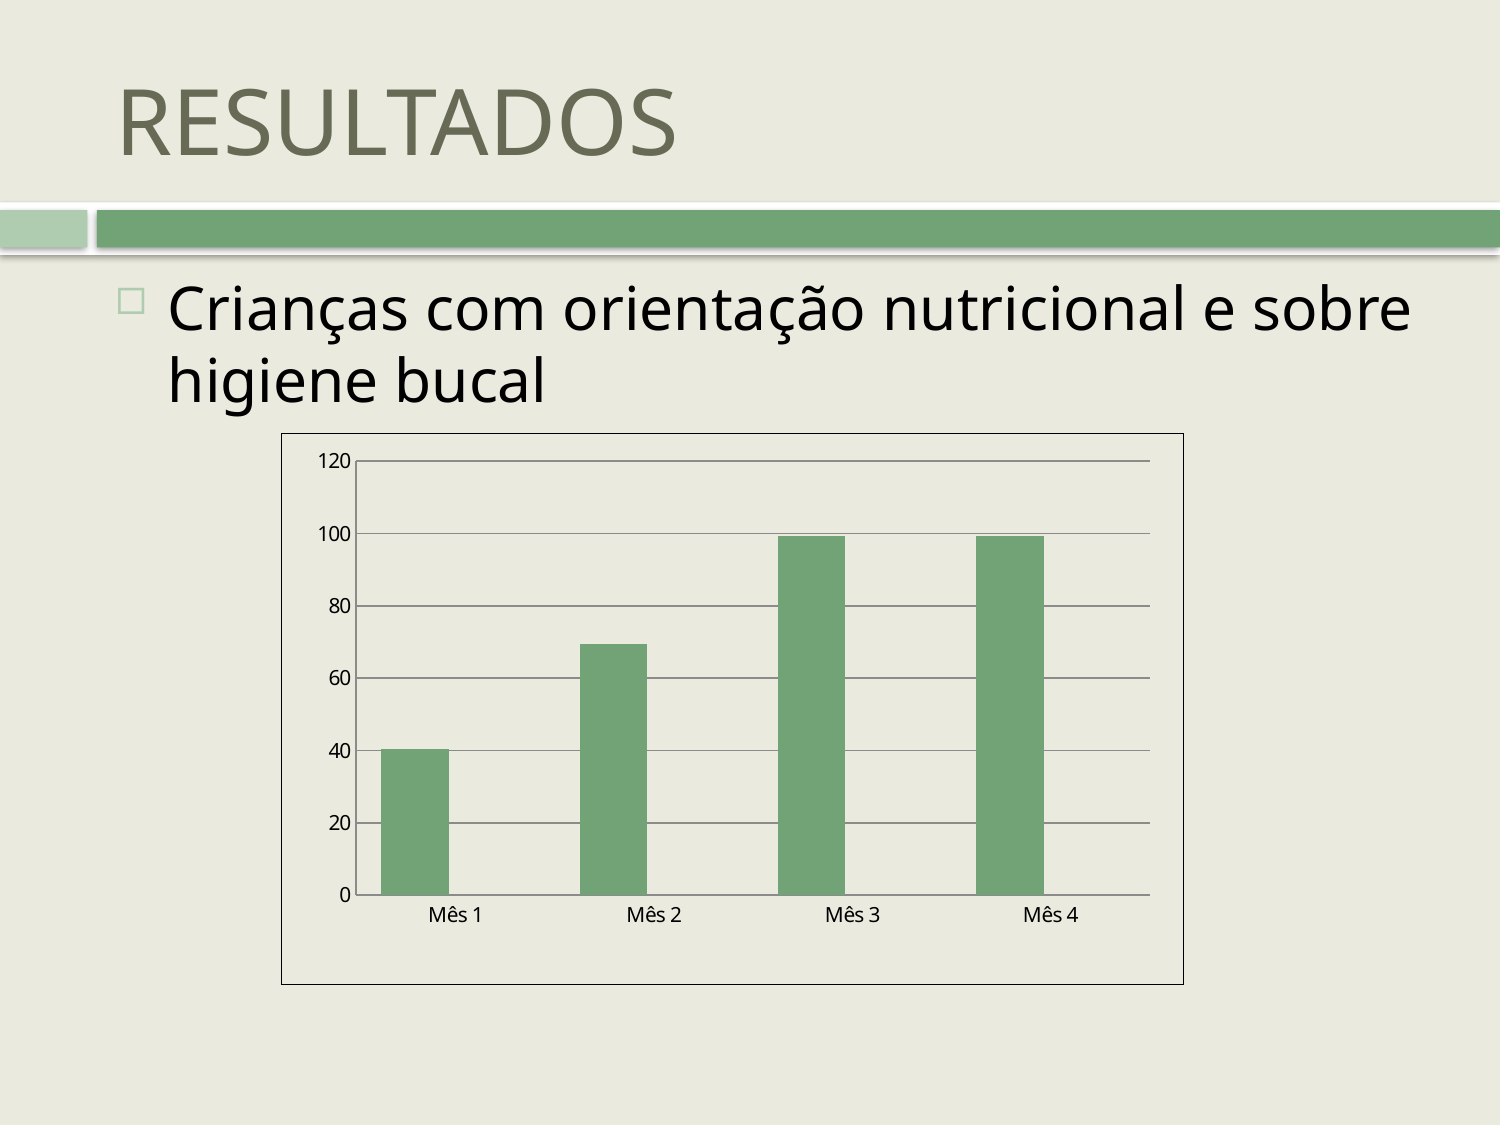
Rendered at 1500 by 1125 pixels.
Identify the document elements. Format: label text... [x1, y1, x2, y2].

chart [280, 433, 1184, 985]
list Crianças com orientação nutricional e sobre higiene bucal [100, 262, 1442, 1125]
title RESULTADOS [100, 37, 1438, 200]
